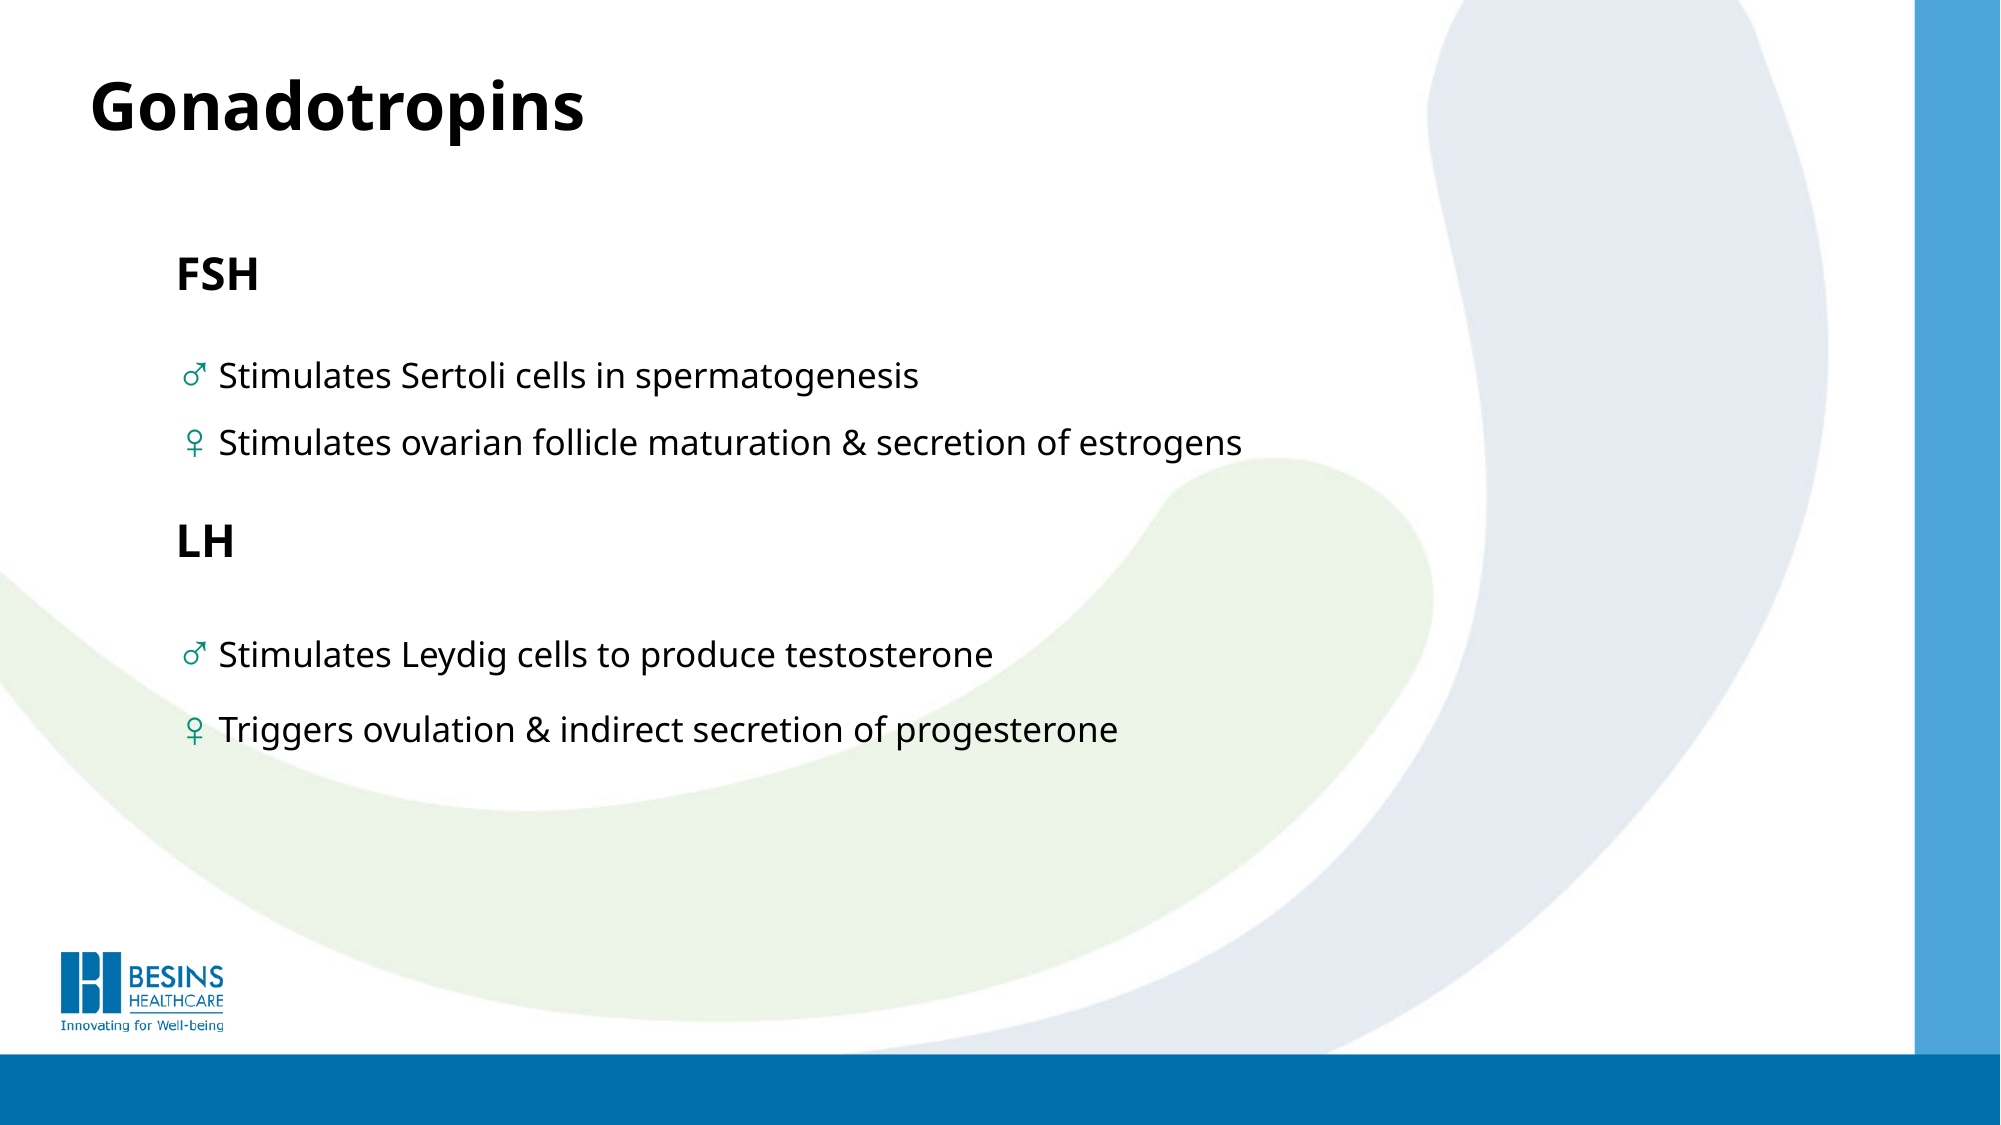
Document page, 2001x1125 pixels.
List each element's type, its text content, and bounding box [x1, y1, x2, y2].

list FSH Stimulates Sertoli cells in spermatogenesis Stimulates ovarian follicle maturation & secretion of estrogens LH Stimulates Leydig cells to produce testosterone Triggers ovulation & indirect secretion of progesterone [92, 247, 1835, 764]
picture [0, 0, 2000, 1125]
title Gonadotropins [74, 50, 1823, 168]
